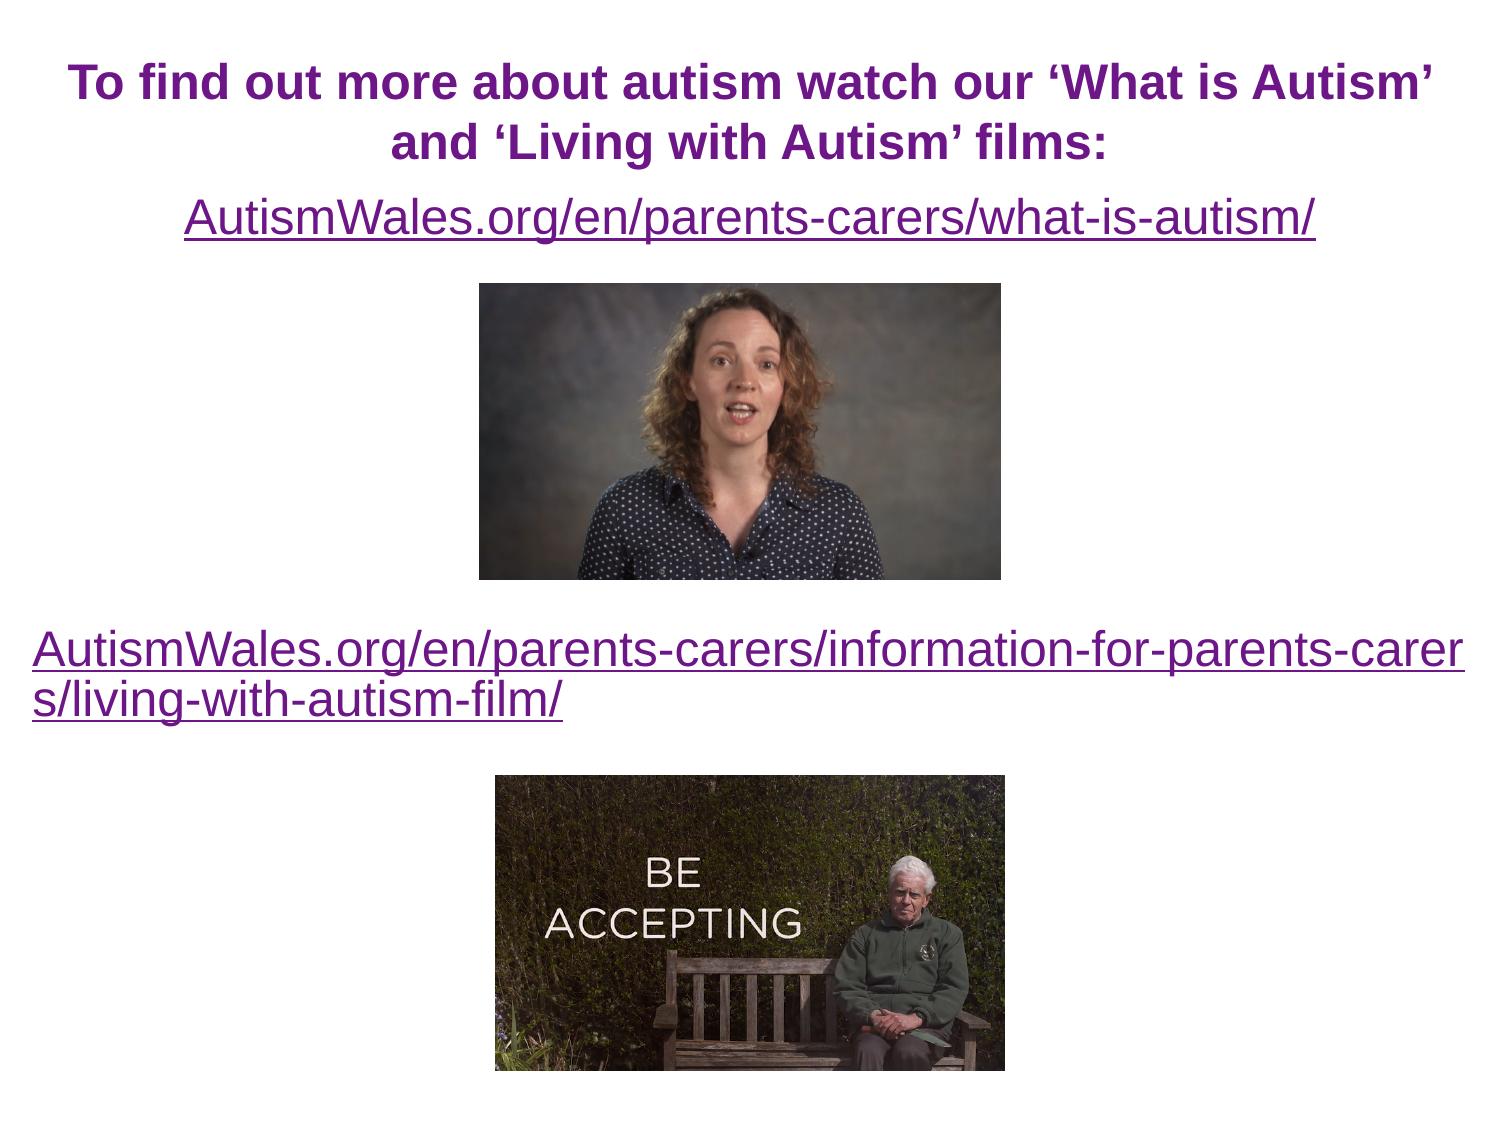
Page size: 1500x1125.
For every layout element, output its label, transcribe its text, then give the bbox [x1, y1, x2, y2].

picture [495, 774, 1005, 1071]
text_box To find out more about autism watch our ‘What is Autism’ and ‘Living with Autism’ films: AutismWales.org/en/parents-carers/what-is-autism/ [17, 42, 1483, 253]
picture [479, 283, 1002, 580]
text_box AutismWales.org/en/parents-carers/information-for-parents-carers/living-with-autism-film/ [17, 609, 1483, 685]
